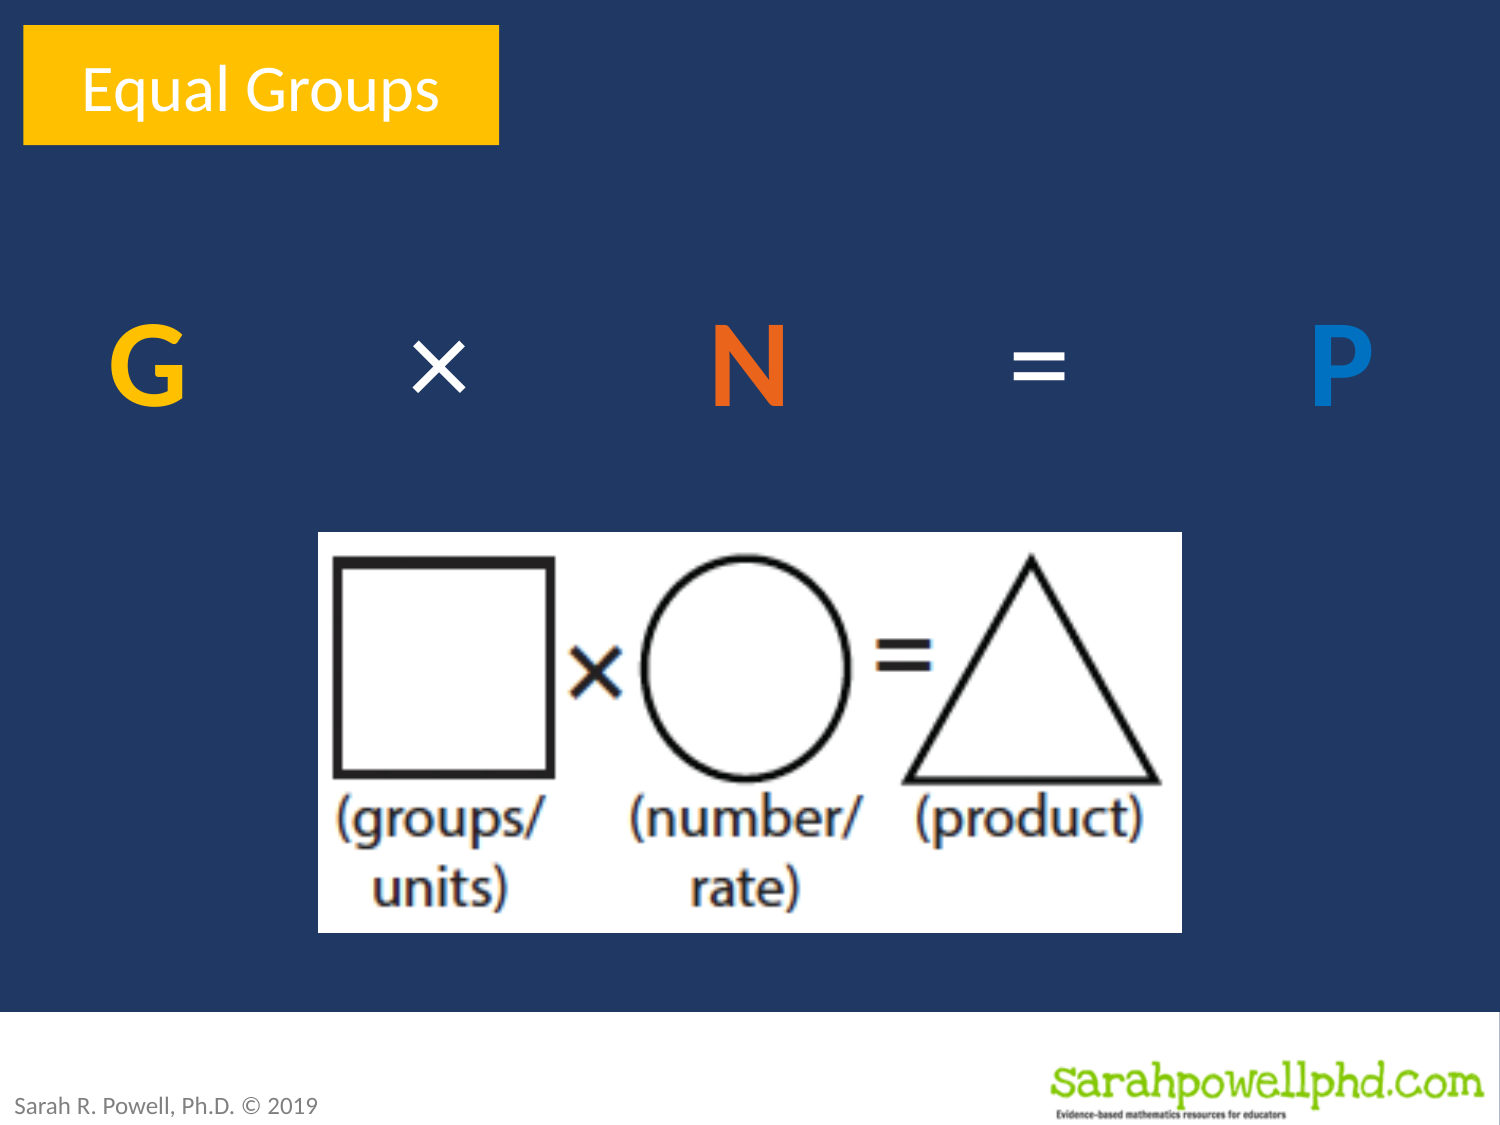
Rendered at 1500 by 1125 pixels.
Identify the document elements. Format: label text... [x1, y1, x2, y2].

text_box Equal Groups [22, 24, 500, 146]
picture [318, 532, 1182, 933]
picture [1032, 1051, 1499, 1125]
list G × N = P [94, 258, 1477, 933]
